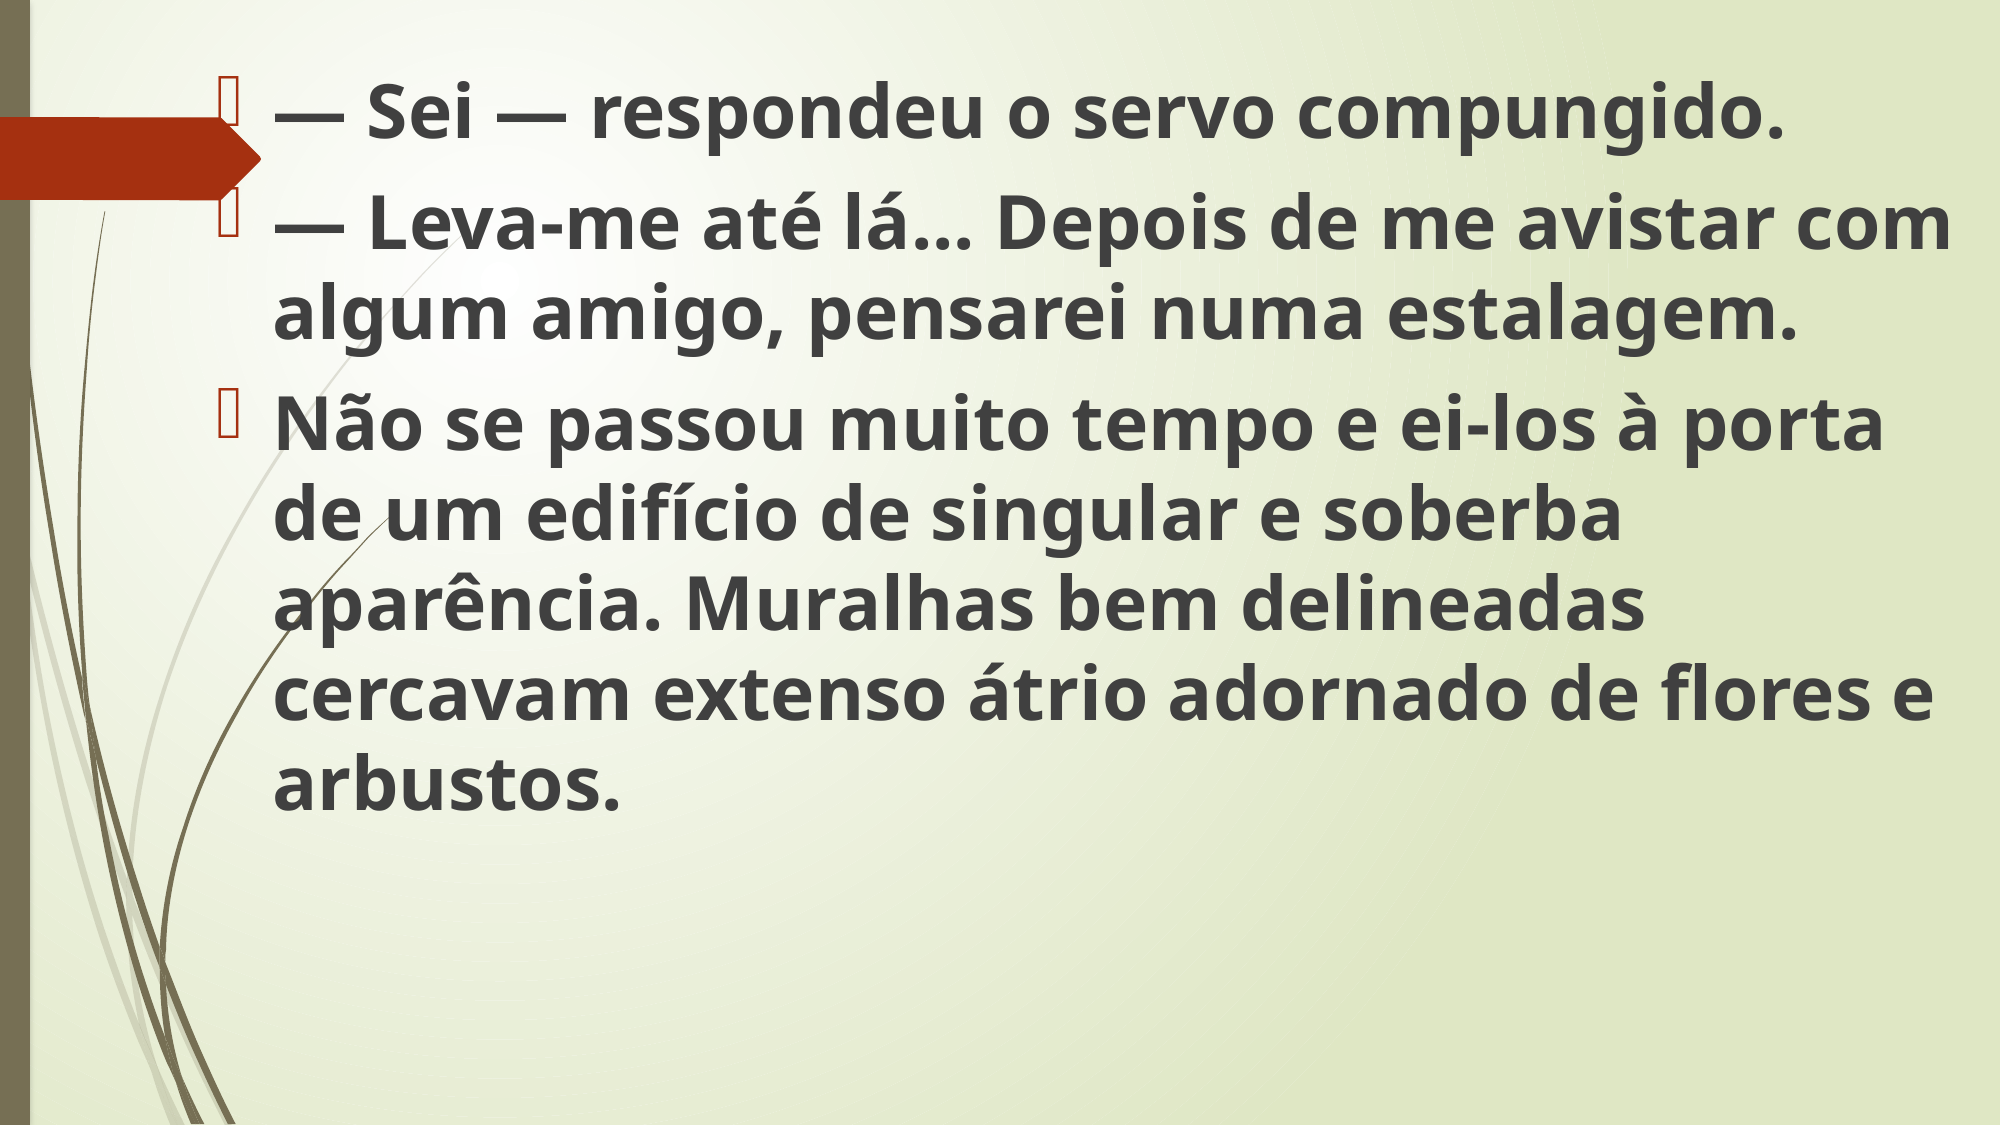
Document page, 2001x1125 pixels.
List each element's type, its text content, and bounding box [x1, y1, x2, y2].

list — Sei — respondeu o servo compungido. — Leva-me até lá... Depois de me avistar com algum amigo, pensarei numa estalagem. Não se passou muito tempo e ei-los à porta de um edifício de singular e soberba aparência. Muralhas bem delineadas cercavam extenso átrio adornado de flores e arbustos. [201, 0, 2000, 1125]
